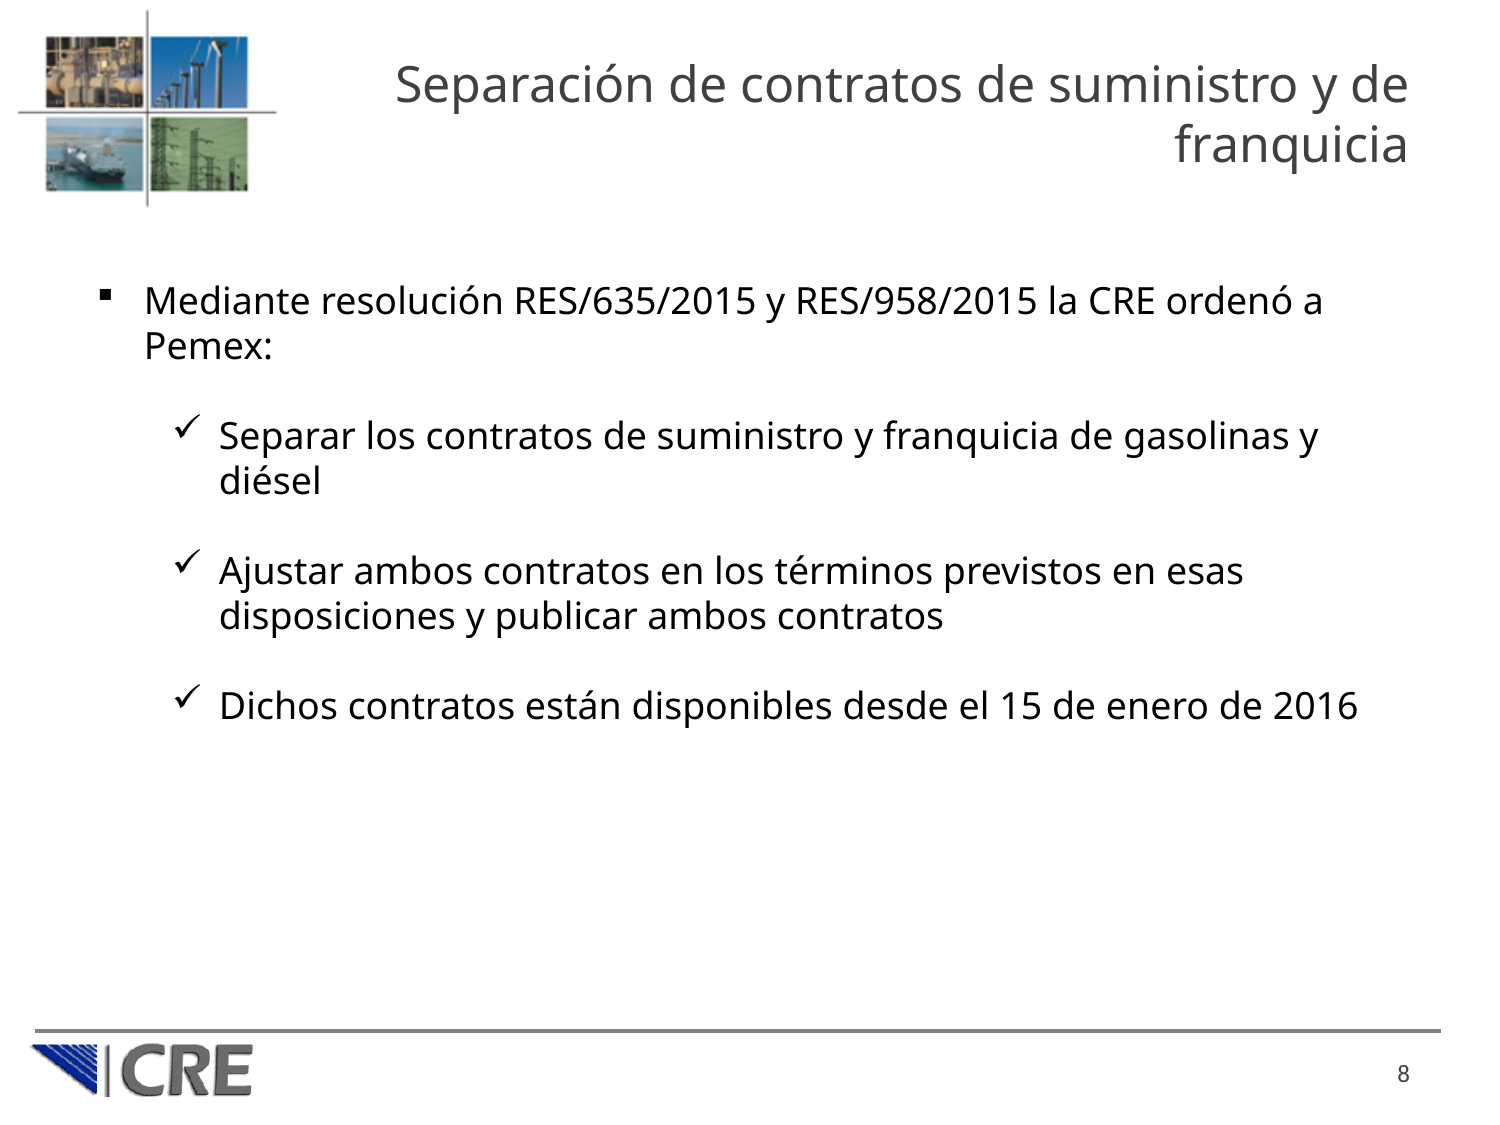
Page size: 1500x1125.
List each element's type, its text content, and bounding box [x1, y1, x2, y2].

picture [23, 1042, 253, 1097]
slide_number 8 [1074, 1042, 1425, 1103]
text_box Mediante resolución RES/635/2015 y RES/958/2015 la CRE ordenó a Pemex: Separar los contratos de suministro y franquicia de gasolinas y diésel Ajustar ambos contratos en los términos previstos en esas disposiciones y publicar ambos contratos Dichos contratos están disponibles desde el 15 de enero de 2016 [82, 269, 1411, 780]
picture [0, 0, 296, 219]
title Separación de contratos de suministro y de franquicia [272, 41, 1425, 184]
